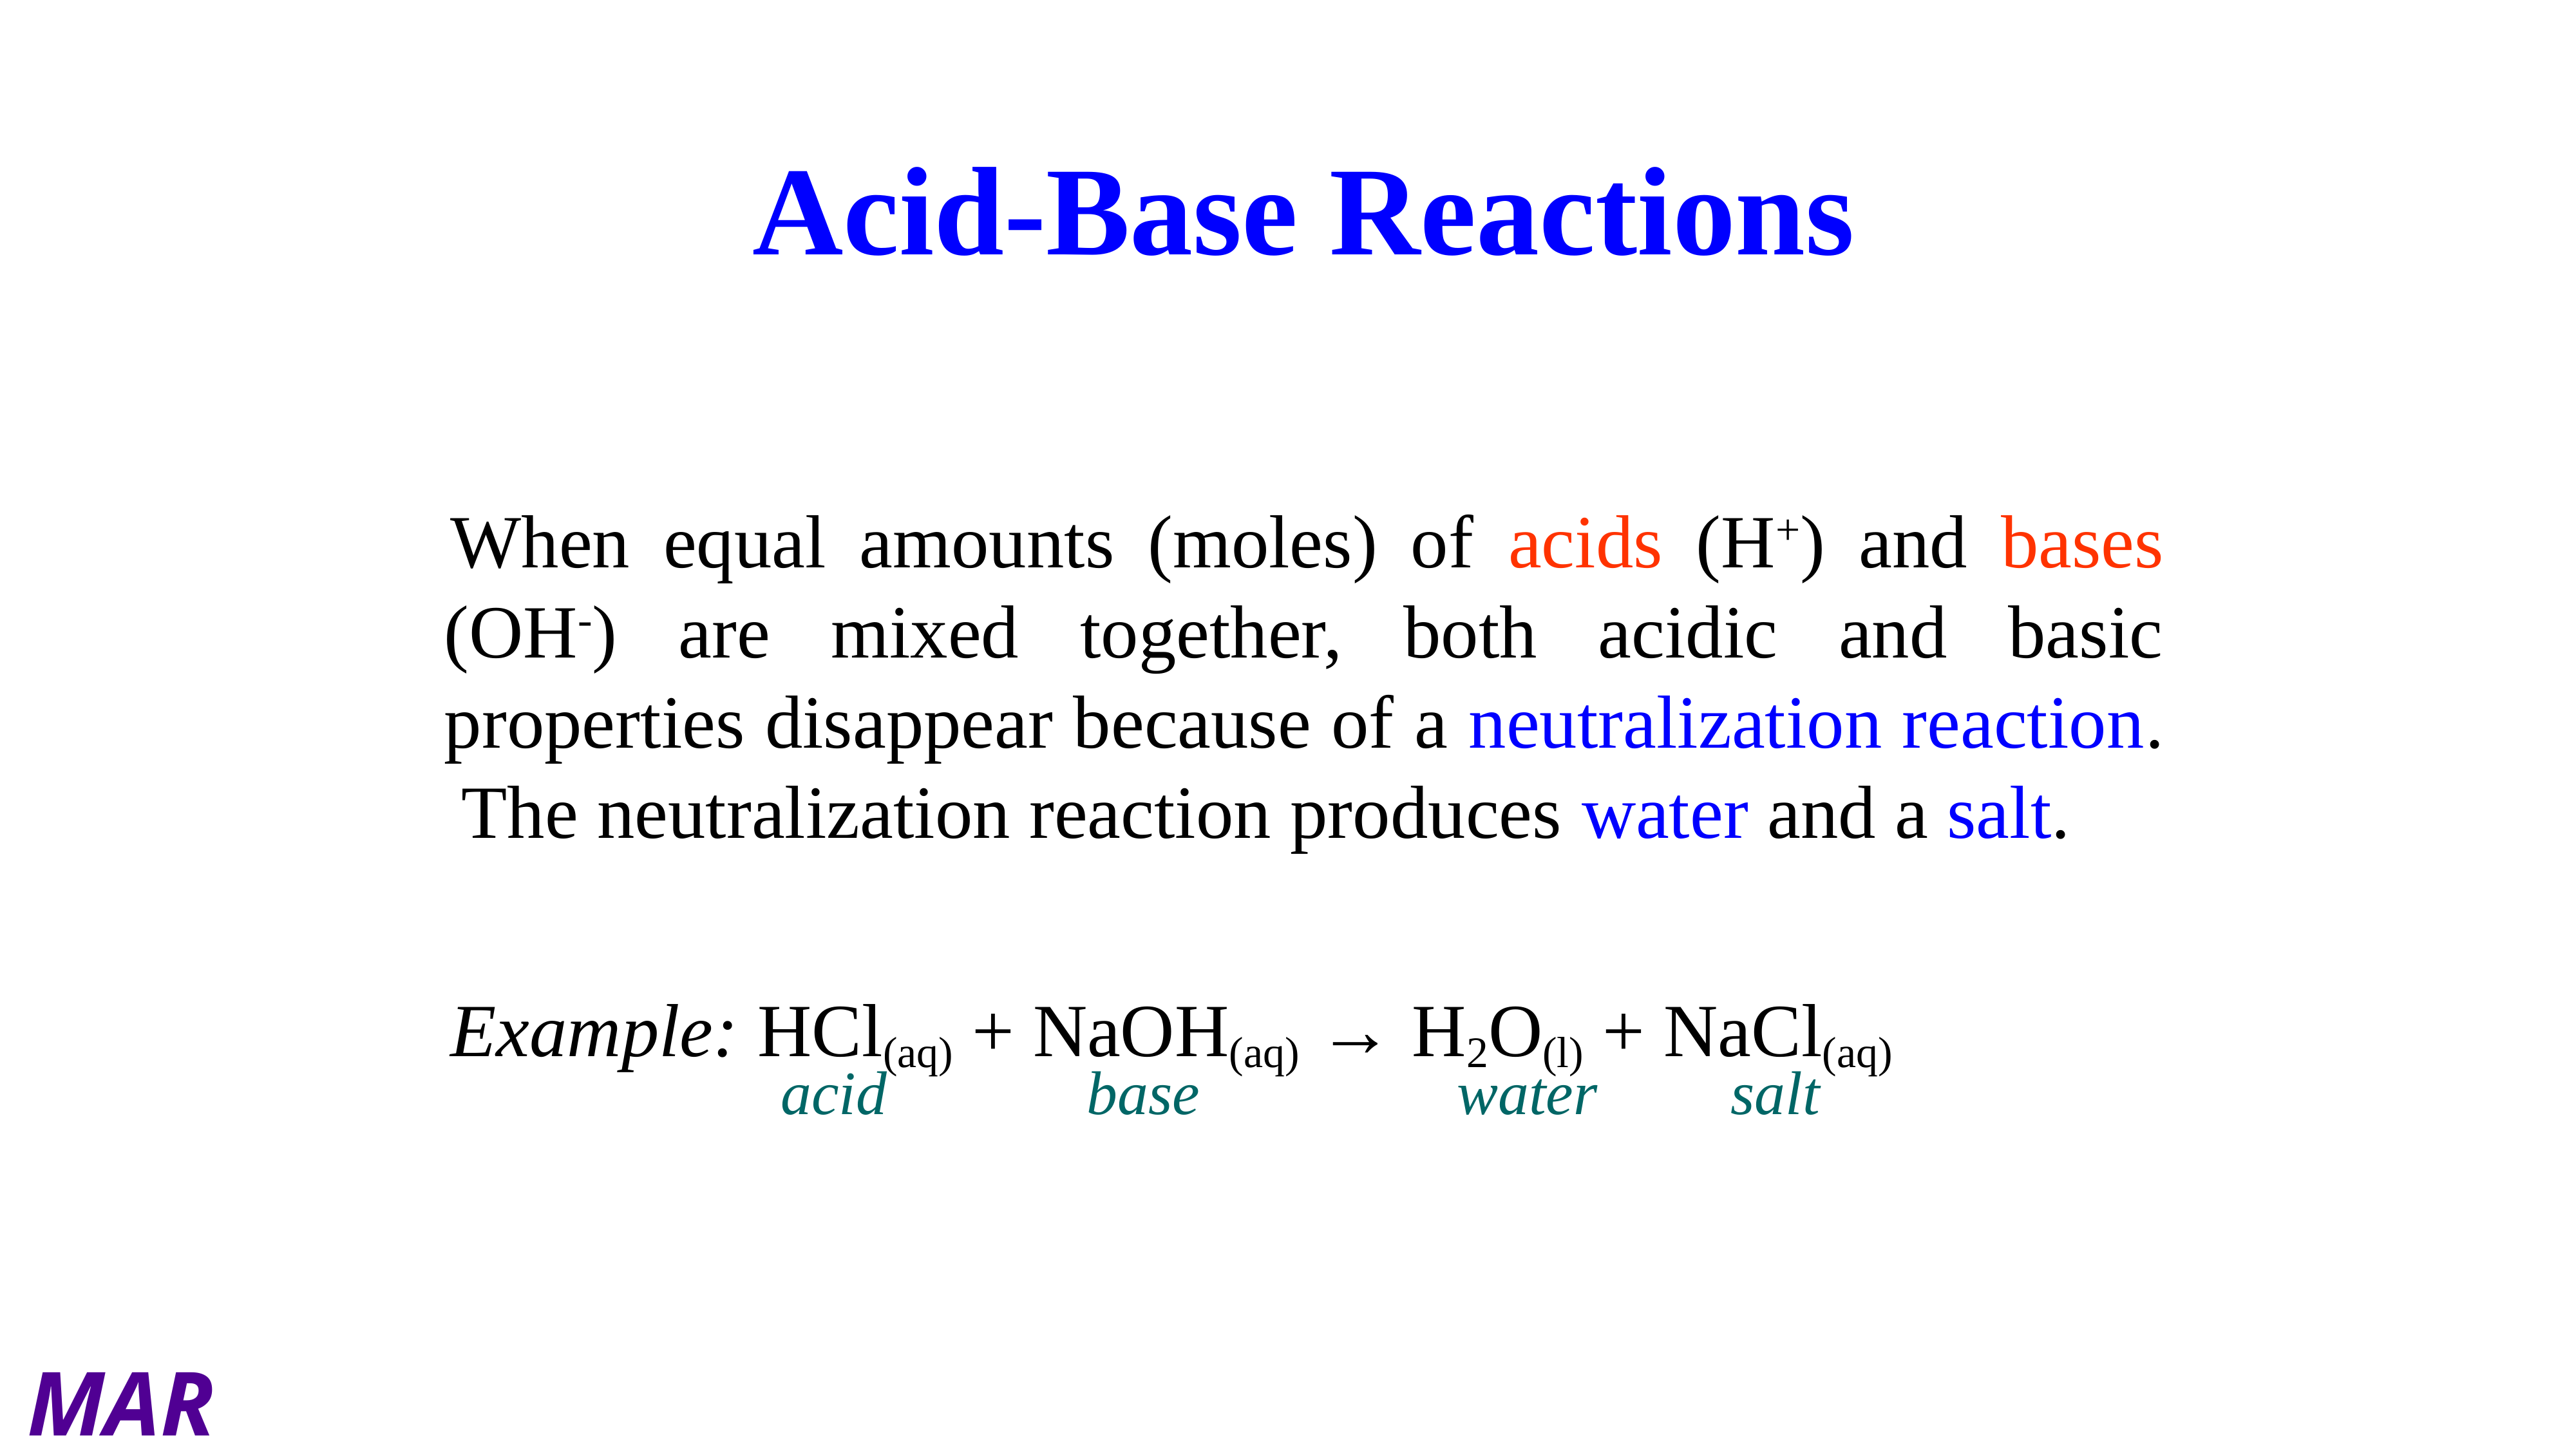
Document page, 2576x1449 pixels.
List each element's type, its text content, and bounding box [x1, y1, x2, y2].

list When equal amounts (moles) of acids (H+) and bases (OH-) are mixed together, both acidic and basic properties disappear because of a neutralization reaction. The neutralization reaction produces water and a salt. Example: HCl(aq) + NaOH(aq) → H2O(l) + NaCl(aq) [434, 482, 2174, 1192]
text_box Acid-Base Reactions [354, 83, 2254, 325]
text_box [771, 1043, 2024, 1132]
